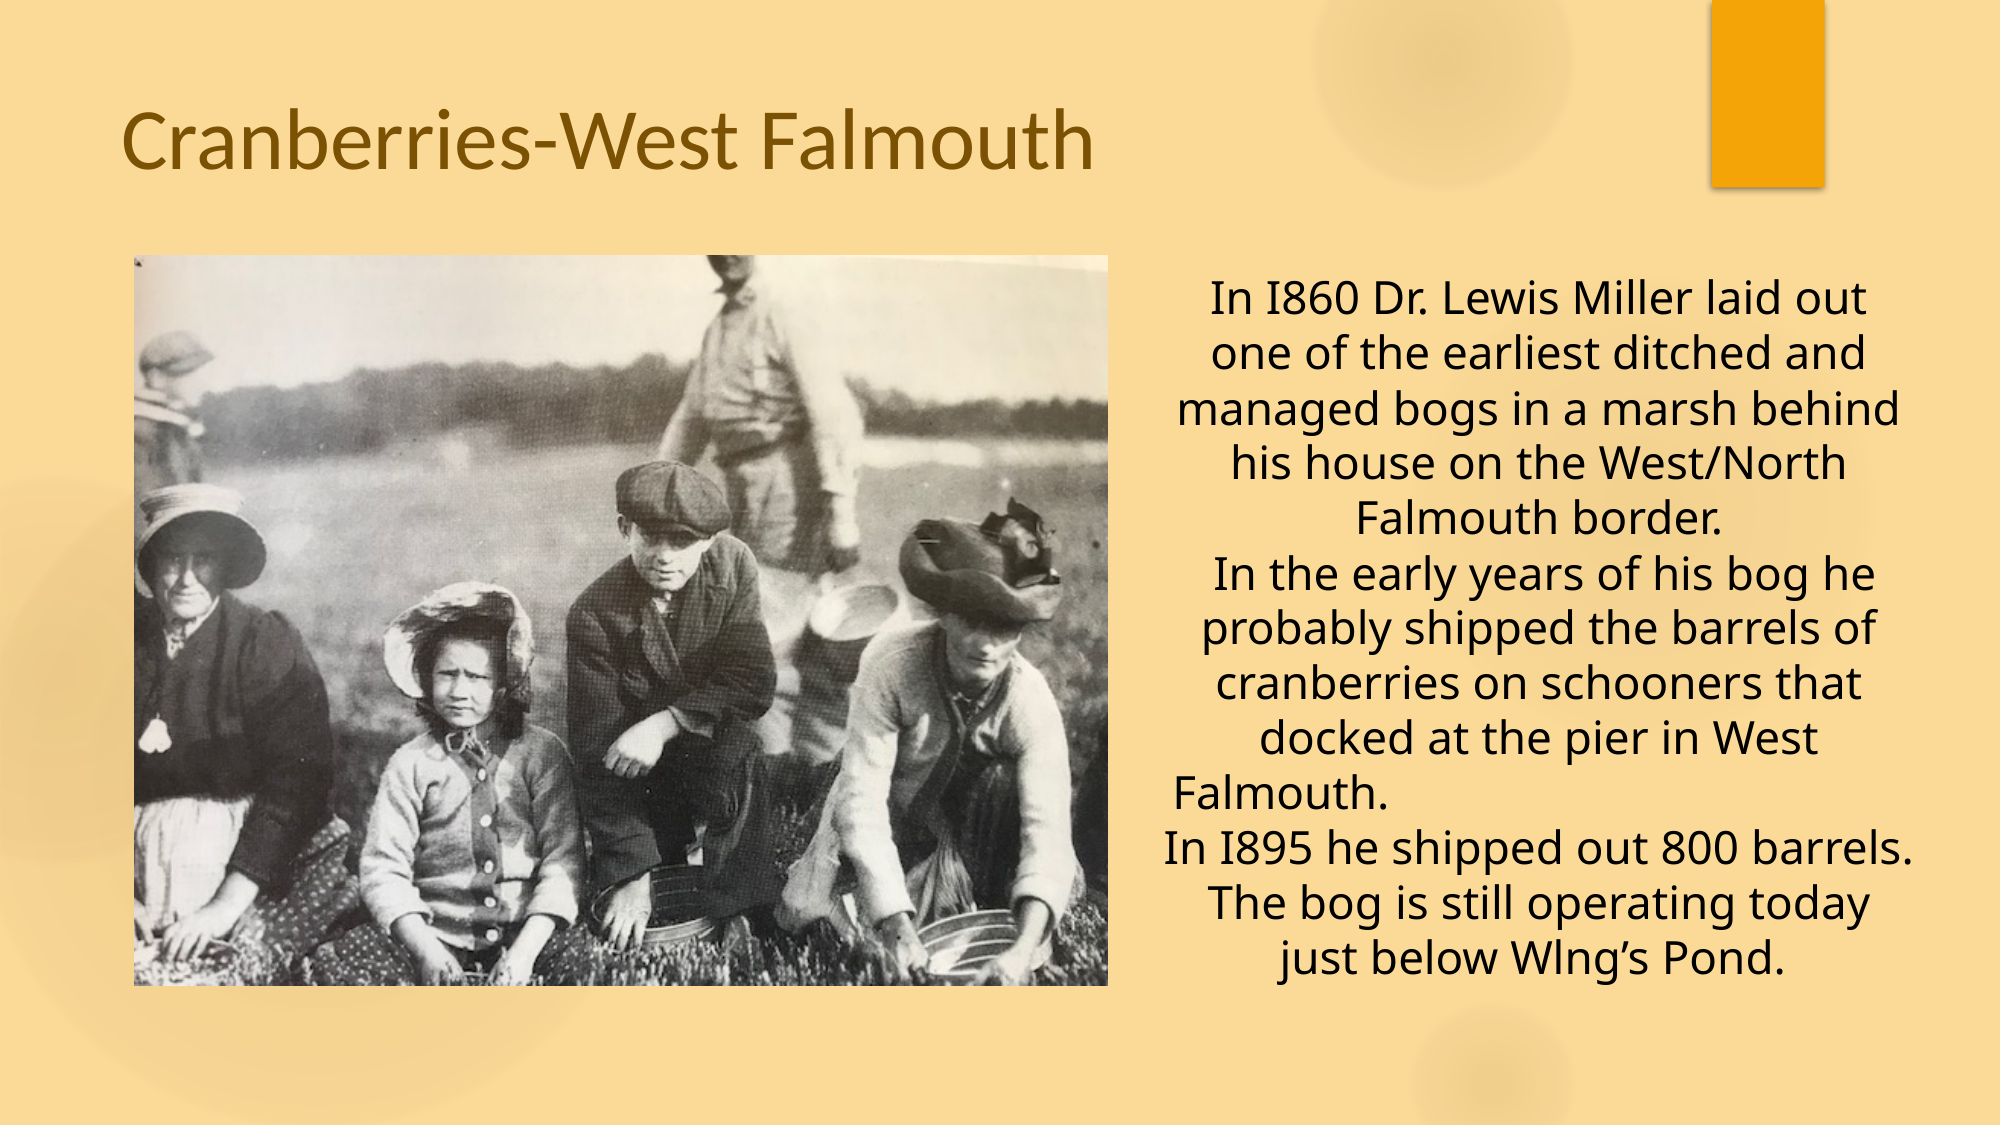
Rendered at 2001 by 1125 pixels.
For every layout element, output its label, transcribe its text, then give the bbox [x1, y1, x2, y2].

title Cranberries-West Falmouth [105, 73, 1649, 247]
text_box In I860 Dr. Lewis Miller laid out one of the earliest ditched and managed bogs in a marsh behind his house on the West/North Falmouth border. In the early years of his bog he probably shipped the barrels of cranberries on schooners that docked at the pier in West Falmouth. In I895 he shipped out 800 barrels. The bog is still operating today just below Wlng’s Pond. [1148, 261, 1930, 992]
picture [133, 254, 1108, 986]
